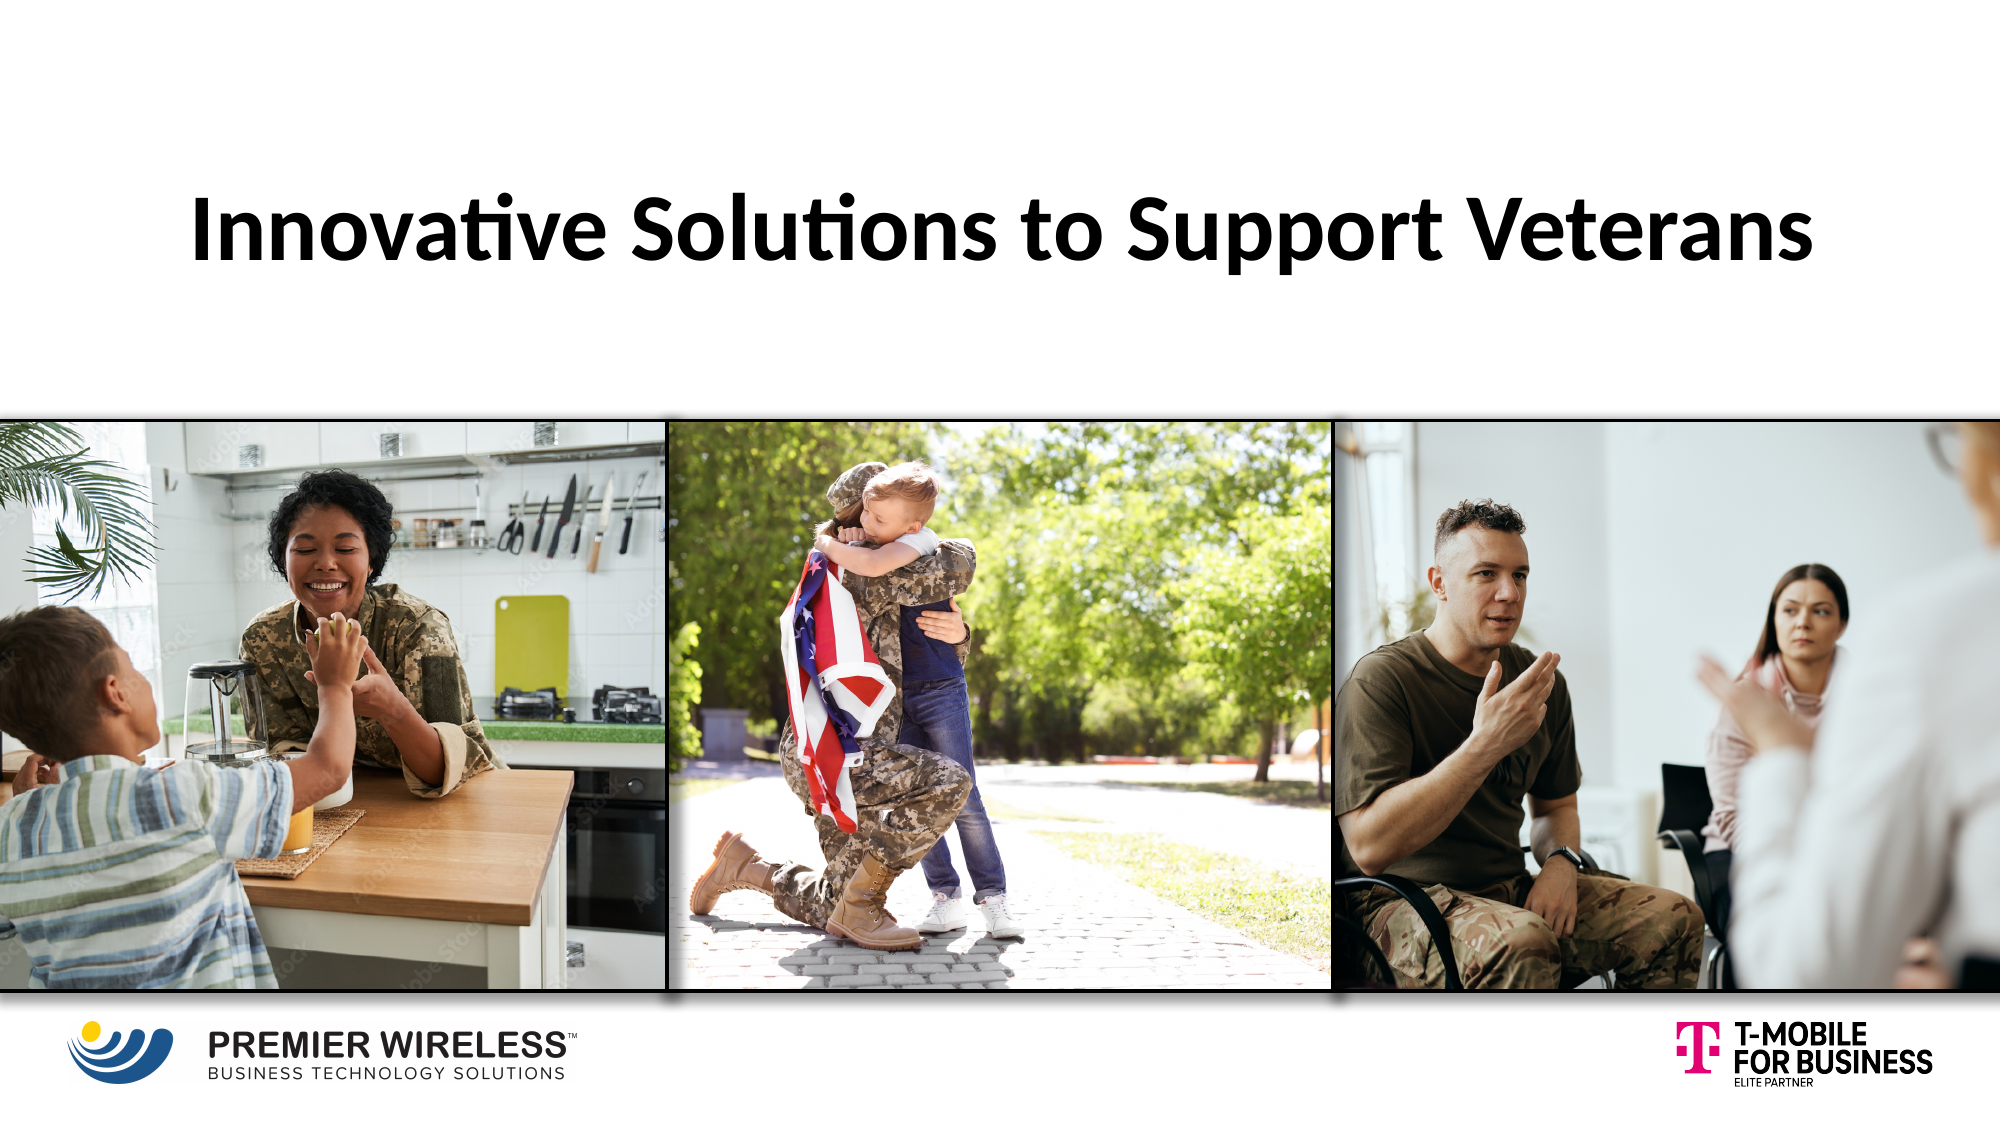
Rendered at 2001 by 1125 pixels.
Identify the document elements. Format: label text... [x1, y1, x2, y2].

picture [0, 422, 1331, 990]
picture [67, 1021, 577, 1085]
picture [1334, 422, 2000, 990]
title Innovative Solutions to Support Veterans [60, 112, 1946, 289]
picture [1656, 1001, 1953, 1107]
